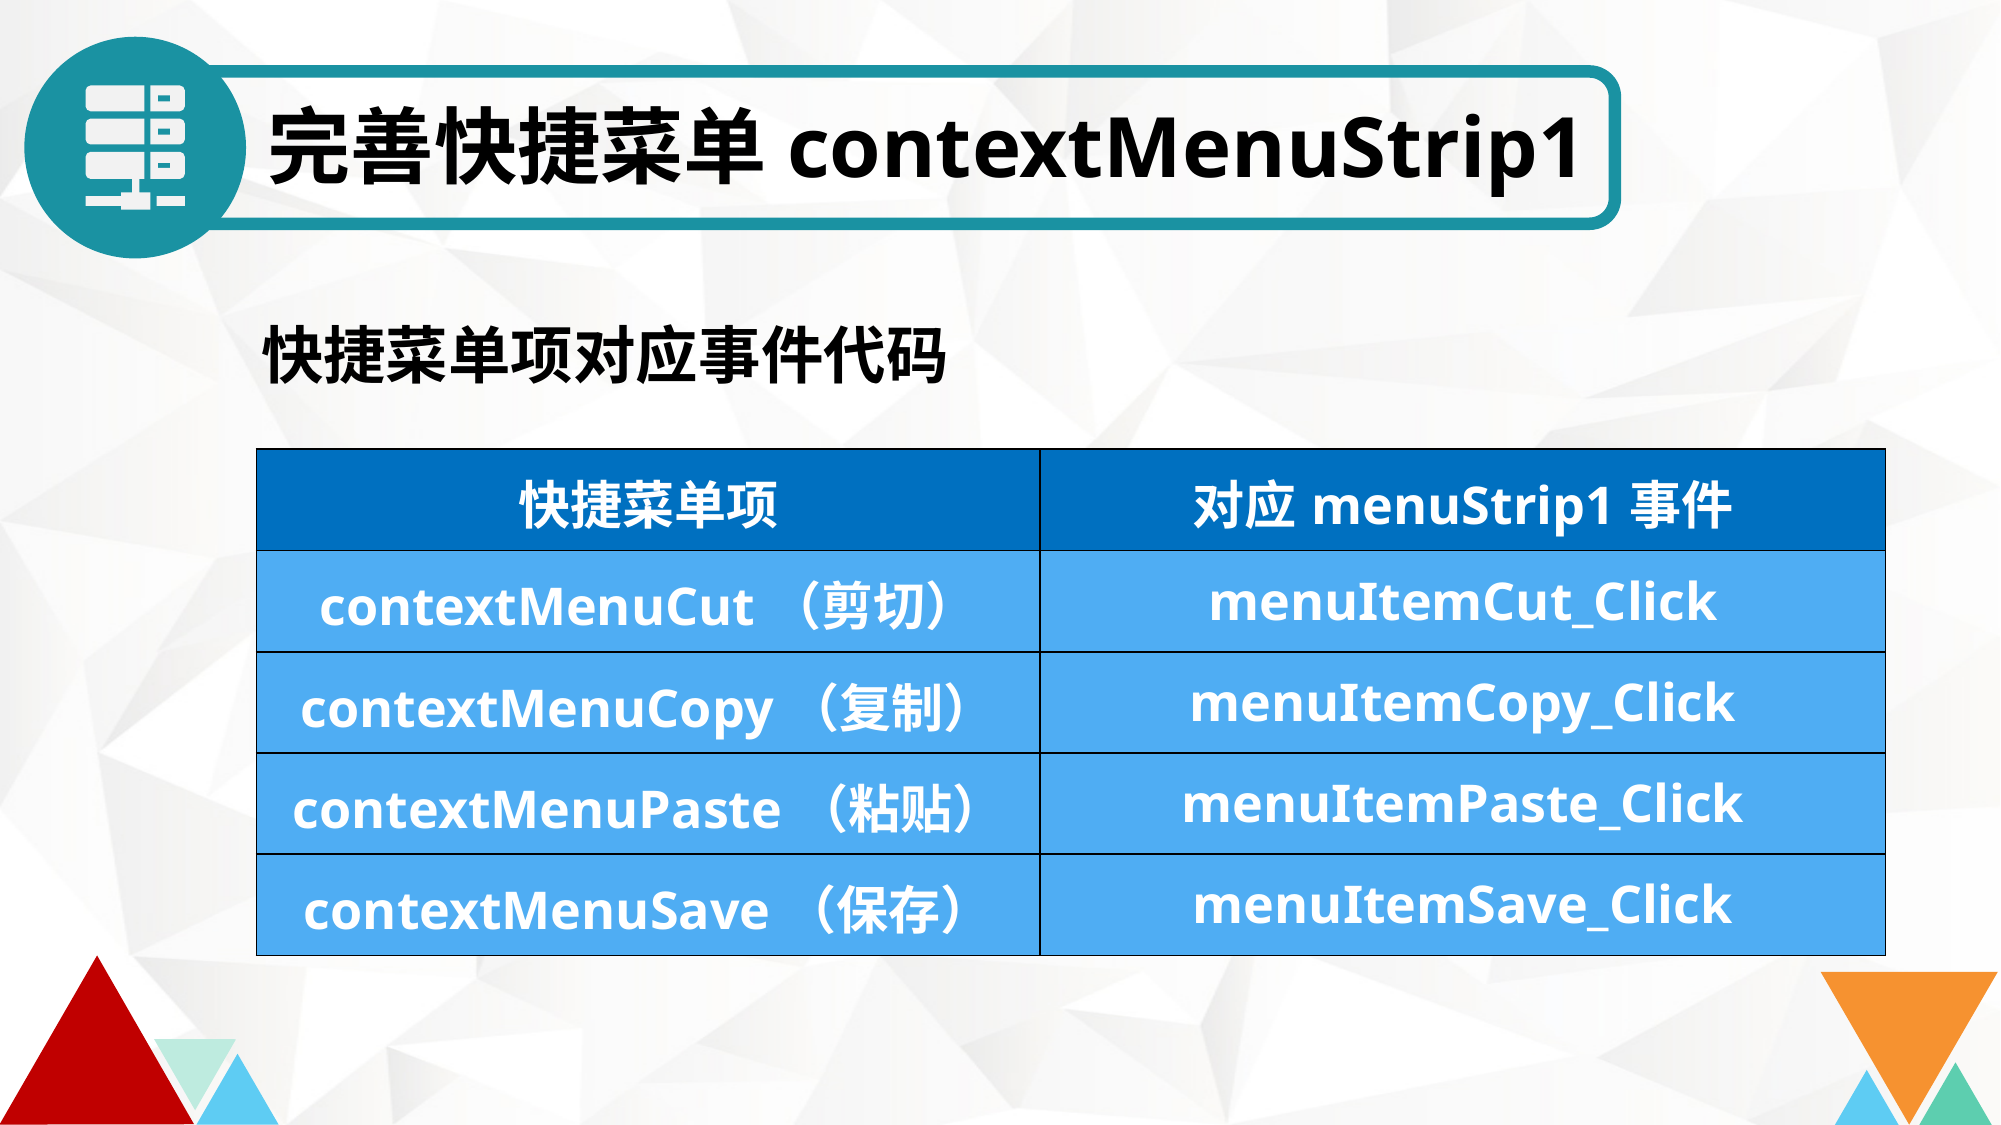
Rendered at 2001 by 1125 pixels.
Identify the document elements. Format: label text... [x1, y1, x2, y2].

text_box 快捷菜单项对应事件代码 [245, 293, 1652, 1125]
table_cell menuItemSave_Click [1041, 855, 1885, 955]
table_cell menuItemPaste_Click [1041, 754, 1885, 853]
table_cell contextMenuSave（保存） [257, 855, 1039, 955]
table_header 对应menuStrip1事件 [1041, 450, 1885, 550]
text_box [24, 36, 246, 259]
text_box [246, 70, 1616, 225]
picture [0, 0, 2001, 1125]
table_cell contextMenuCopy（复制） [257, 653, 1039, 752]
table_header 快捷菜单项 [257, 450, 1039, 550]
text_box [37, 984, 279, 1125]
table_cell menuItemCopy_Click [1041, 653, 1885, 752]
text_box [1820, 971, 1998, 1125]
text_box 完善快捷菜单contextMenuStrip1 [252, 87, 1602, 202]
table_cell contextMenuCut（剪切） [257, 551, 1039, 651]
table_cell contextMenuPaste（粘贴） [257, 754, 1039, 853]
table_cell menuItemCut_Click [1041, 551, 1885, 651]
